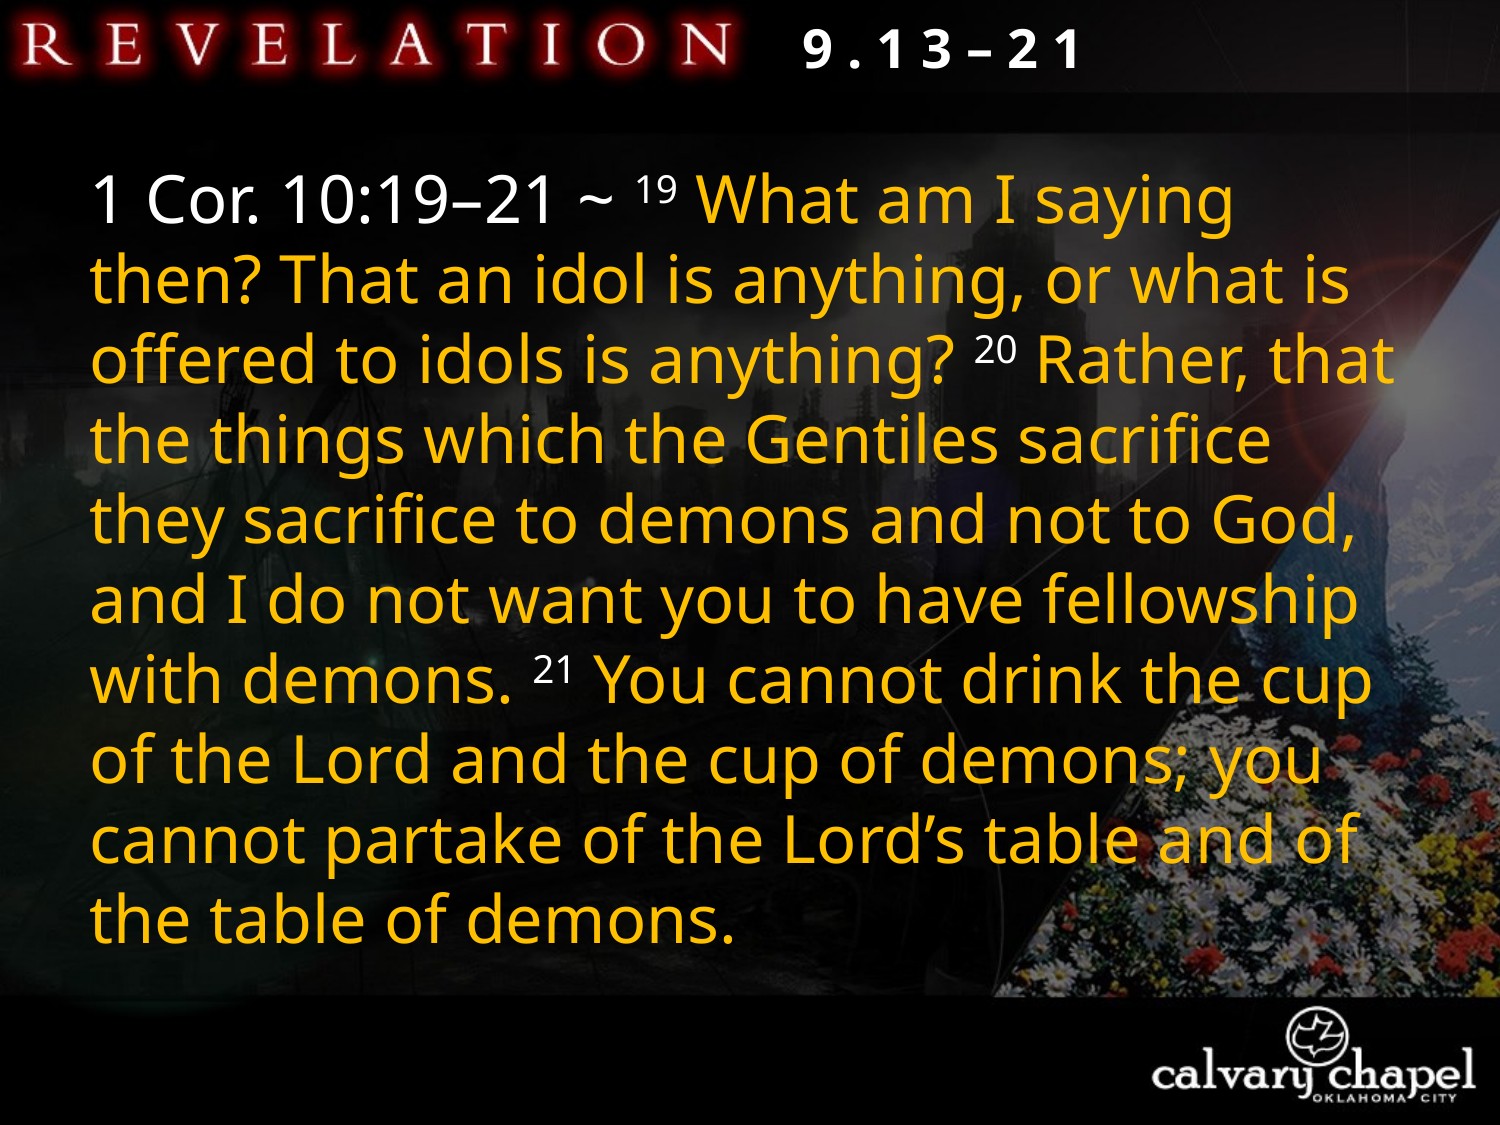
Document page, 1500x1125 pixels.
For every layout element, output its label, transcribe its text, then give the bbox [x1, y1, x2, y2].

picture [0, 0, 1500, 1125]
text_box 1 Cor. 10:19–21 ~ 19 What am I saying then? That an idol is anything, or what is offered to idols is anything? 20 Rather, that the things which the Gentiles sacrifice they sacrifice to demons and not to God, and I do not want you to have fellowship with demons. 21 You cannot drink the cup of the Lord and the cup of demons; you cannot partake of the Lord’s table and of the table of demons. [74, 149, 1425, 965]
text_box 9 . 1 3 – 2 1 [787, 7, 1430, 87]
